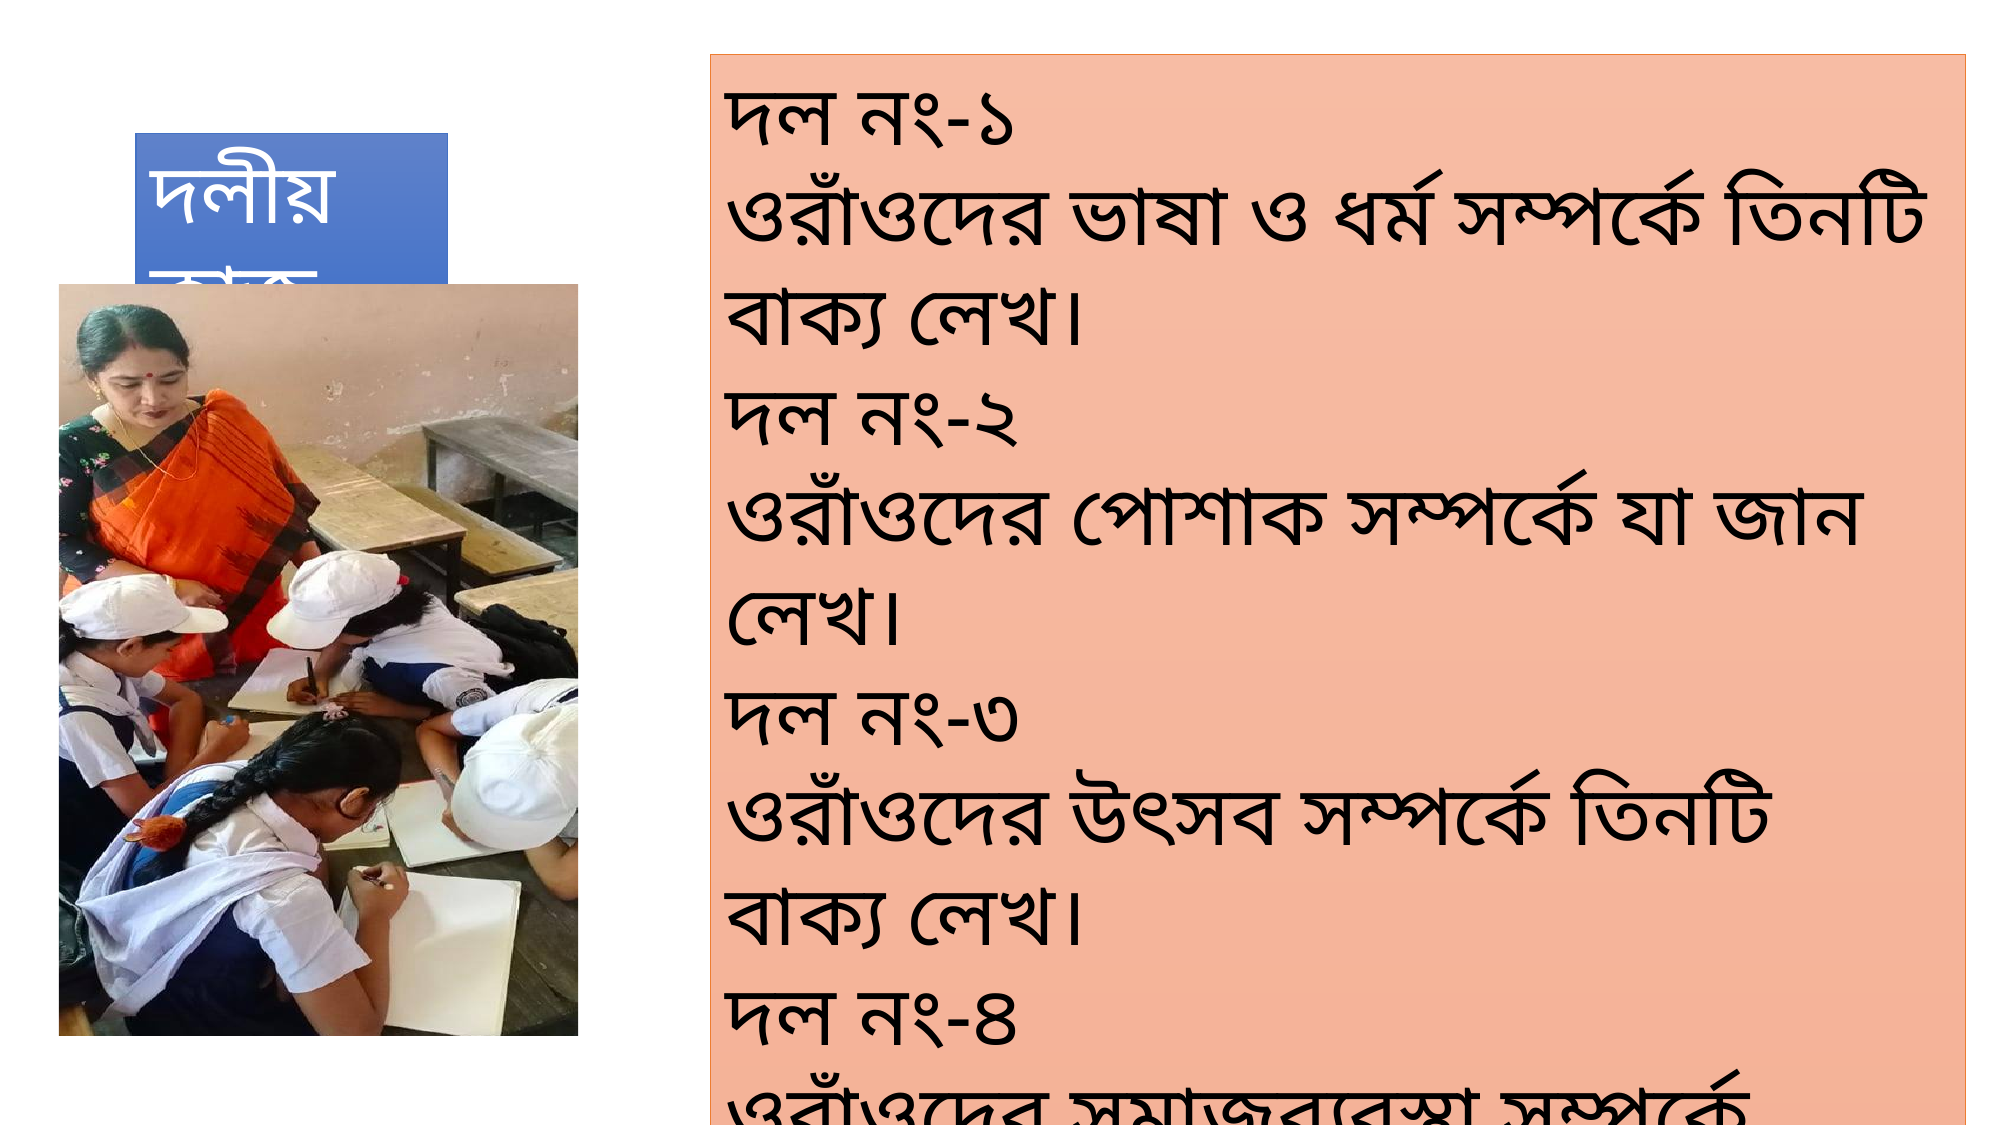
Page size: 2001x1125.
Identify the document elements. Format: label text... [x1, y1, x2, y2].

picture [58, 284, 579, 1036]
text_box দলীয় কাজ [135, 133, 448, 284]
text_box দল নং-১ ওরাঁওদের ভাষা ও ধর্ম সম্পর্কে তিনটি বাক্য লেখ। দল নং-২ ওরাঁওদের পোশাক সম্পর্কে যা জান লেখ। দল নং-৩ ওরাঁওদের উৎসব সম্পর্কে তিনটি বাক্য লেখ। দল নং-৪ ওরাঁওদের সমাজব্যবস্থা সম্পর্কে তিনটি বাক্য লেখ। [710, 54, 1966, 1125]
